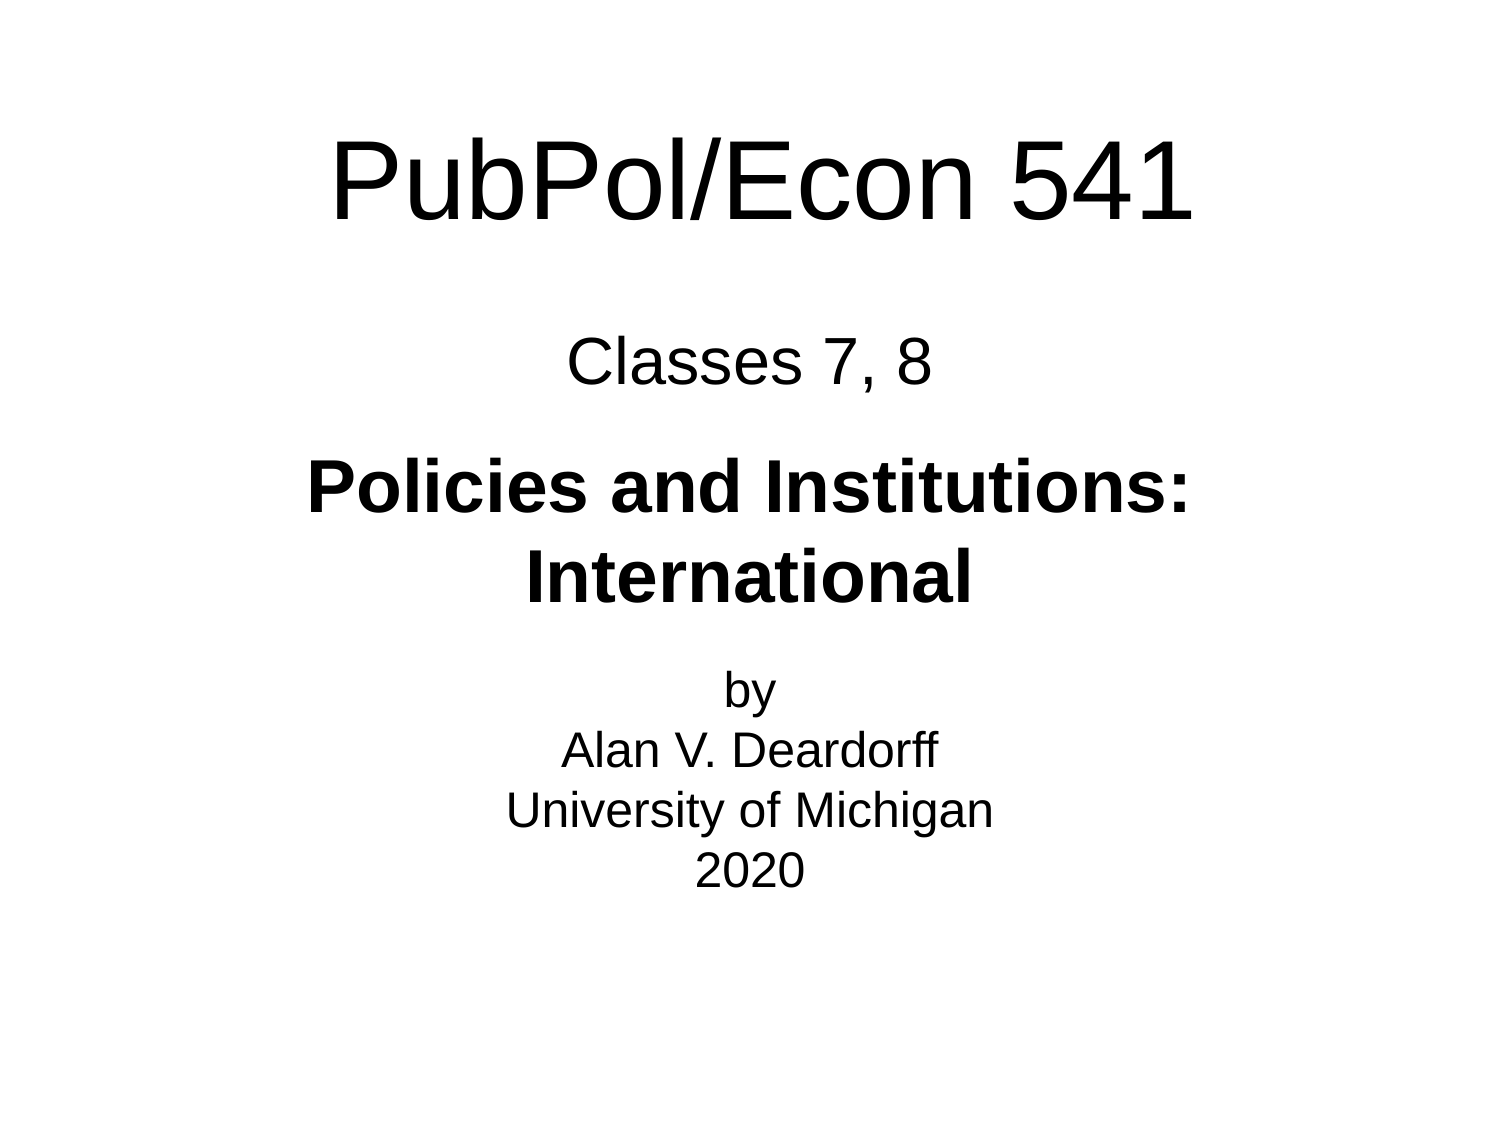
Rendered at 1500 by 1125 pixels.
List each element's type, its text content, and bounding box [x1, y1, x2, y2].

subtitle PubPol/Econ 541 [237, 99, 1288, 276]
title Classes 7, 8 Policies and Institutions: International by Alan V. Deardorff University of Michigan 2020 [112, 487, 1388, 729]
